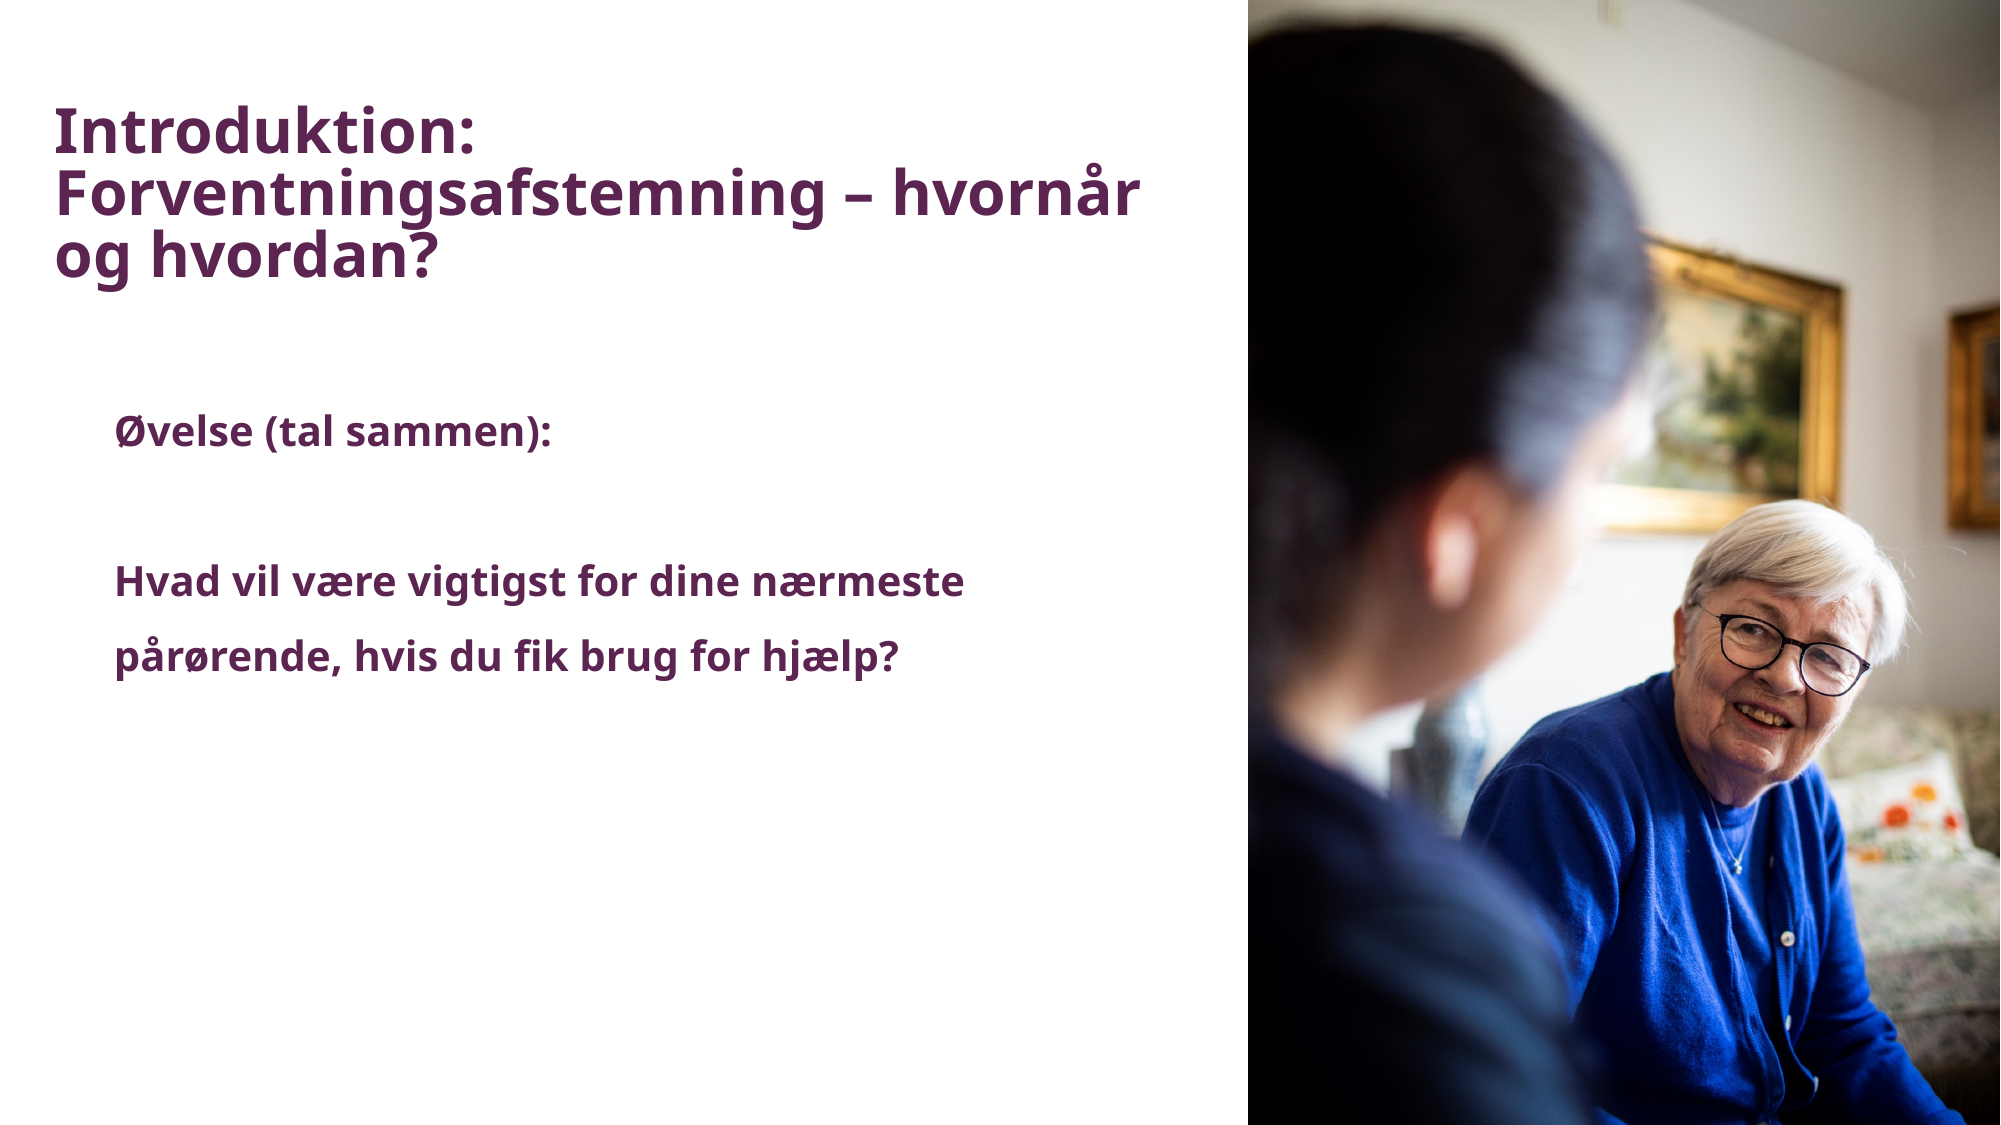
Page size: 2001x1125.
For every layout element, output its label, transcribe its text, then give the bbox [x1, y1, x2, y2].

picture [1248, 0, 2000, 1125]
title Introduktion: Forventningsafstemning – hvornår og hvordan? [54, 103, 1215, 292]
text_box Øvelse (tal sammen): Hvad vil være vigtigst for dine nærmeste pårørende, hvis du fik brug for hjælp? [99, 322, 1029, 838]
